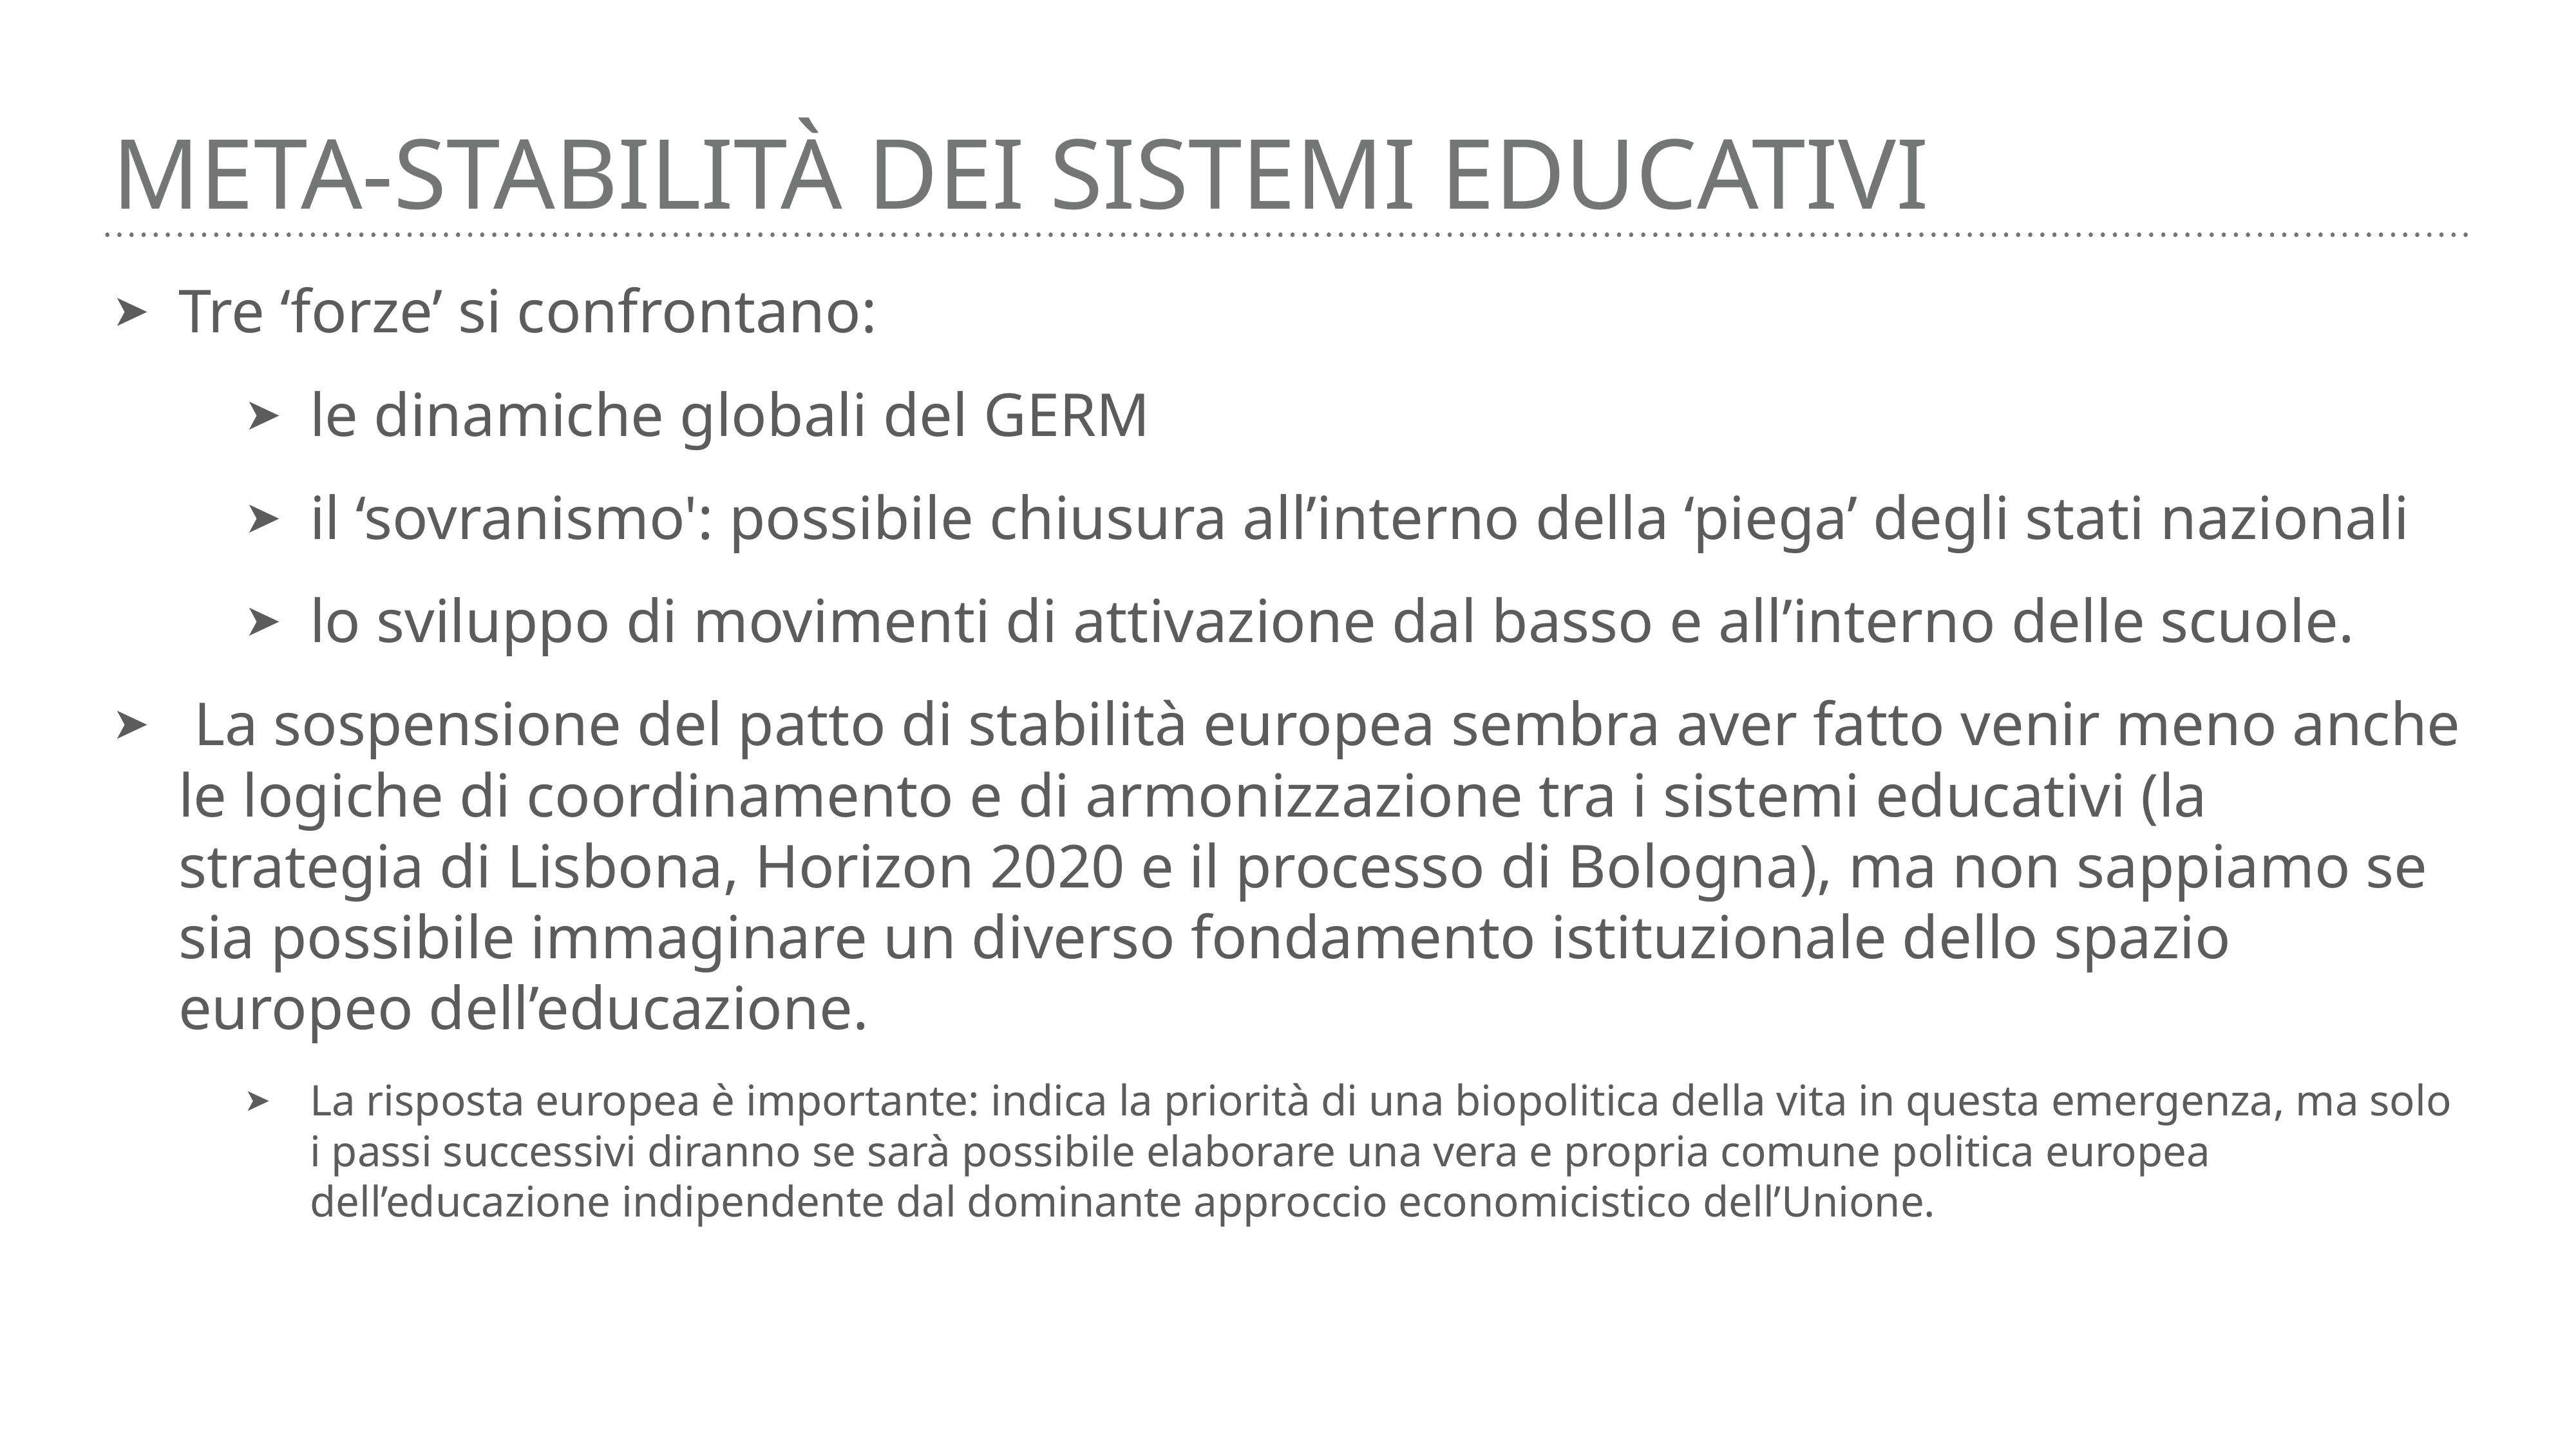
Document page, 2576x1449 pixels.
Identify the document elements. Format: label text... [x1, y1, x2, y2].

list Tre ‘forze’ si confrontano: le dinamiche globali del GERM il ‘sovranismo': possibile chiusura all’interno della ‘piega’ degli stati nazionali lo sviluppo di movimenti di attivazione dal basso e all’interno delle scuole. La sospensione del patto di stabilità europea sembra aver fatto venir meno anche le logiche di coordinamento e di armonizzazione tra i sistemi educativi (la strategia di Lisbona, Horizon 2020 e il processo di Bologna), ma non sappiamo se sia possibile immaginare un diverso fondamento istituzionale dello spazio europeo dell’educazione. La risposta europea è importante: indica la priorità di una biopolitica della vita in questa emergenza, ma solo i passi successivi diranno se sarà possibile elaborare una vera e propria comune politica europea dell’educazione indipendente dal dominante approccio economicistico dell’Unione. [107, 268, 2469, 1342]
title Meta-stabilità dei sistemi educativi [107, 107, 2469, 215]
